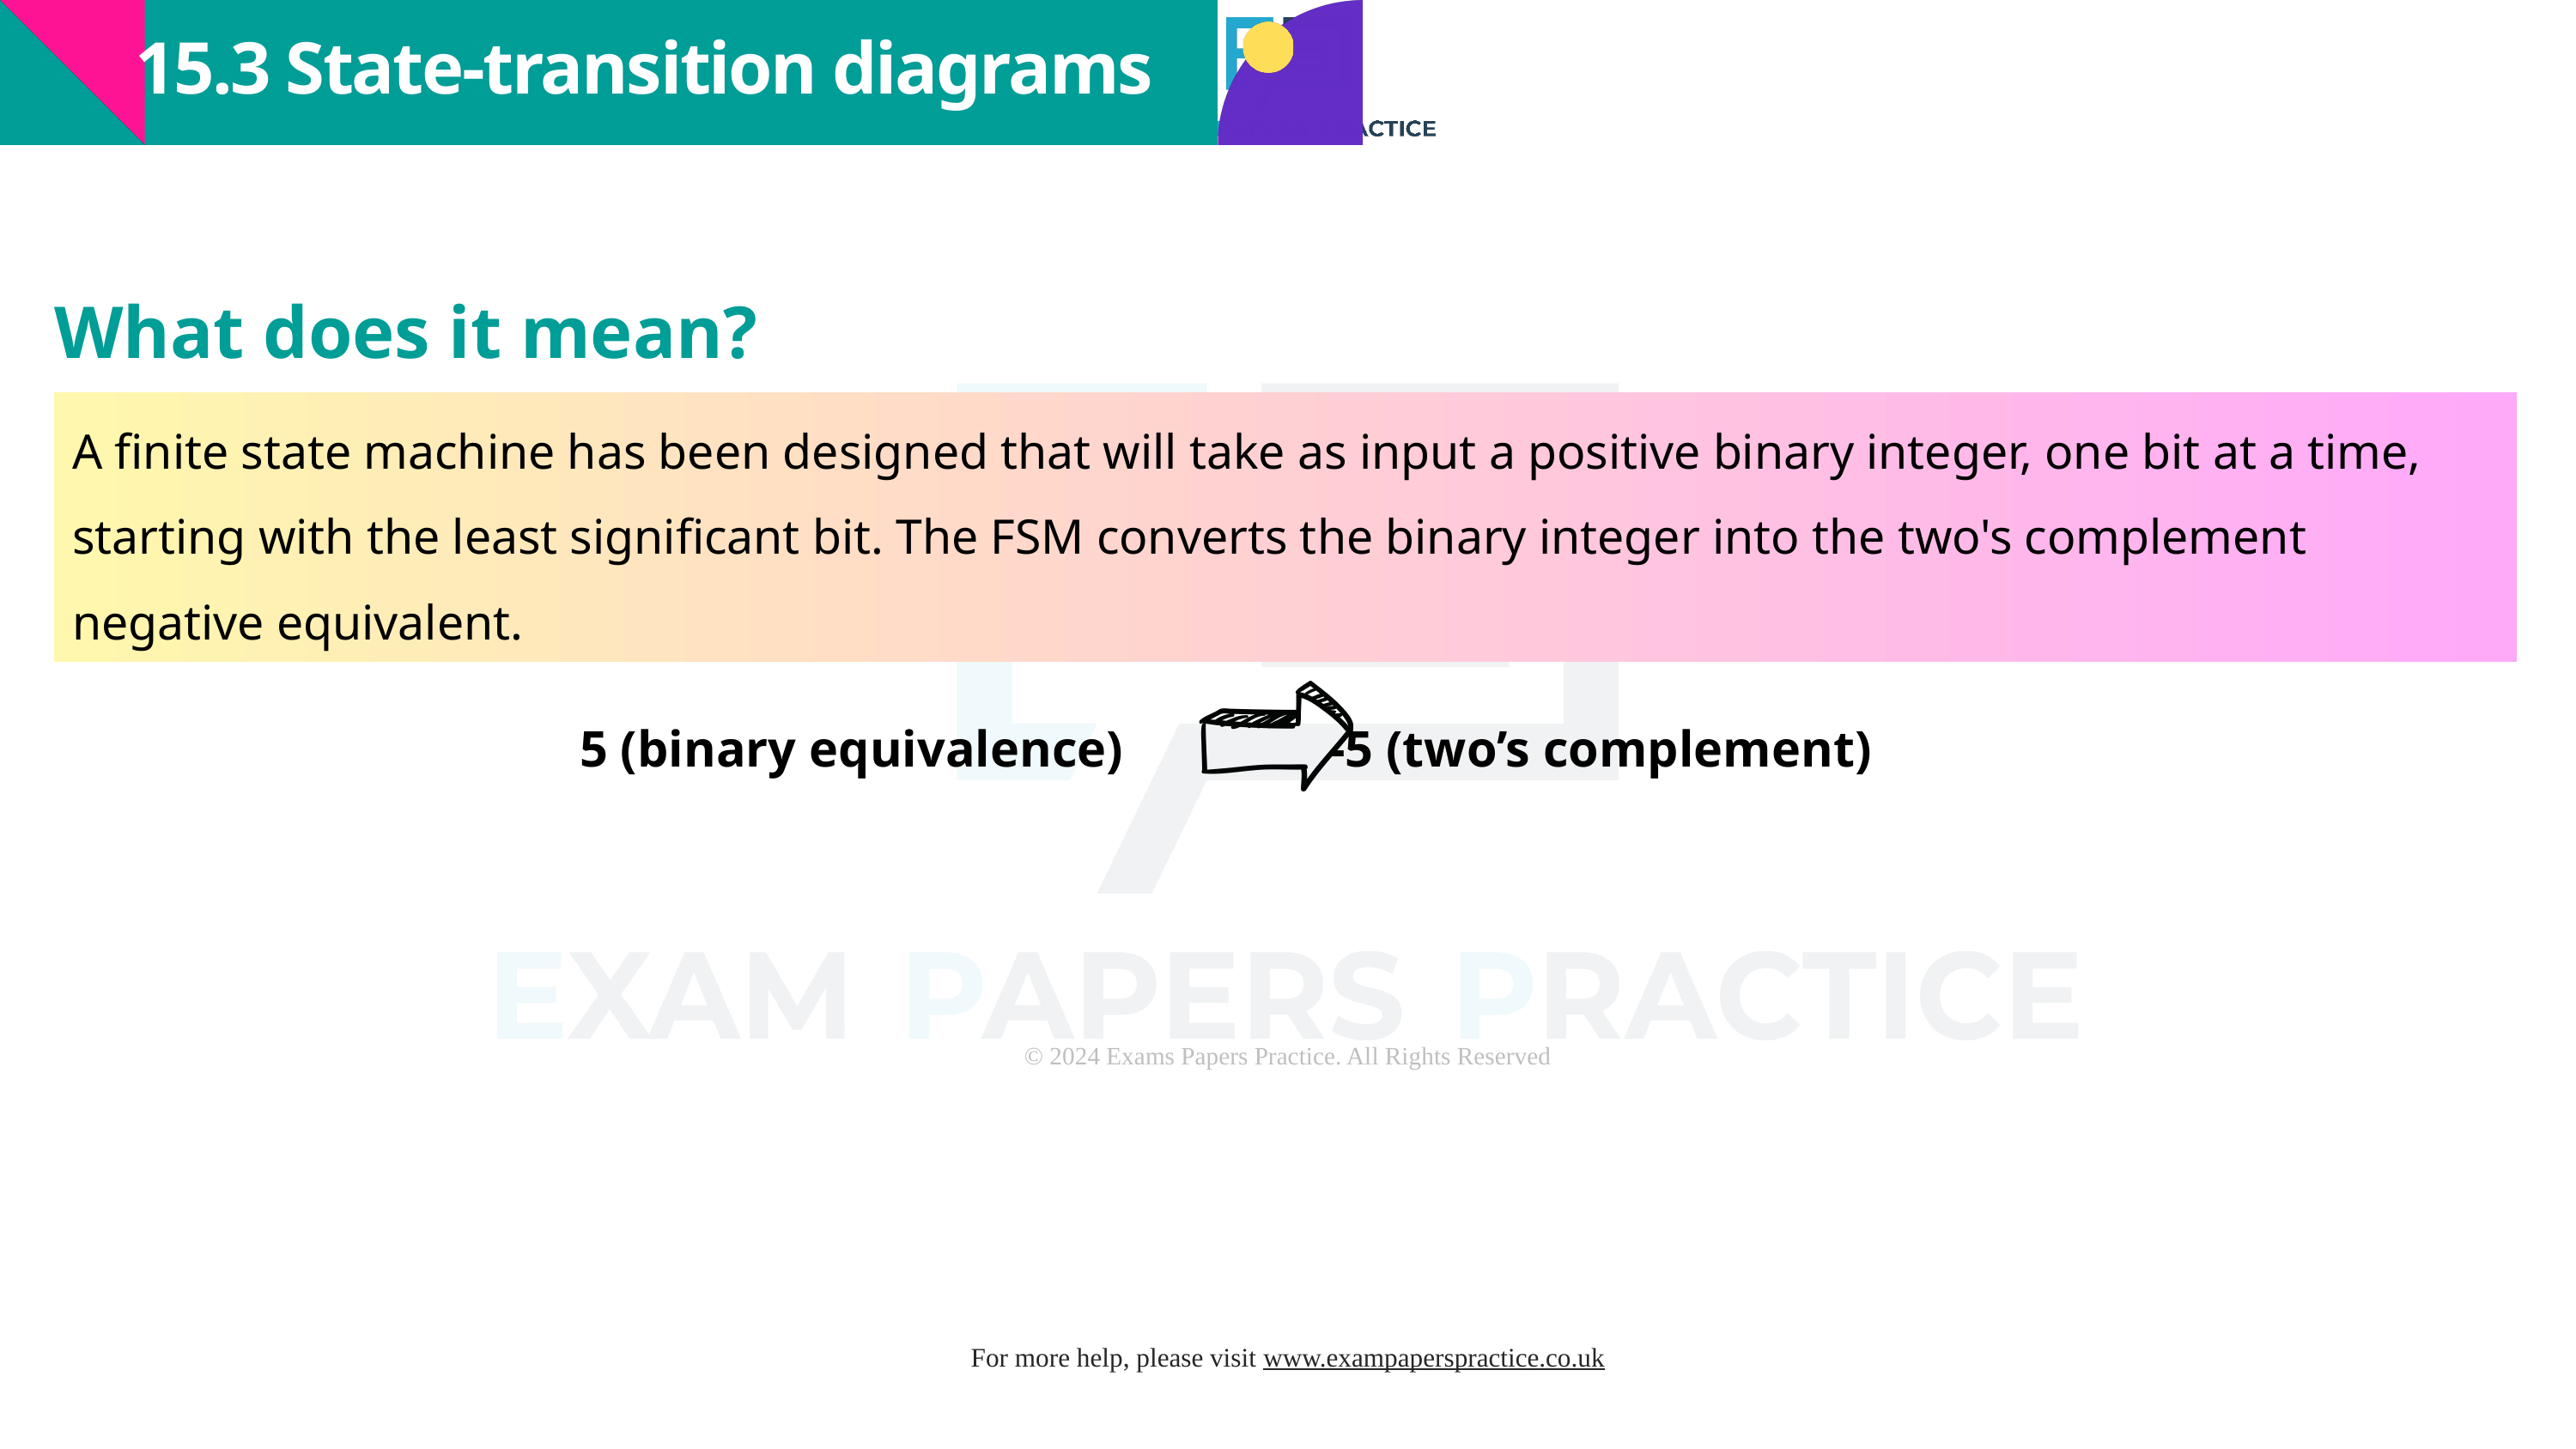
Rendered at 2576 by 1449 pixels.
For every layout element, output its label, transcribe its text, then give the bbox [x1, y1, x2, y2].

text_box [579, 680, 1992, 791]
text_box What does it mean? [54, 273, 1774, 373]
text_box [1242, 21, 1294, 73]
text_box [1218, 0, 1364, 145]
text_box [53, 391, 2518, 663]
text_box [0, 0, 1218, 146]
